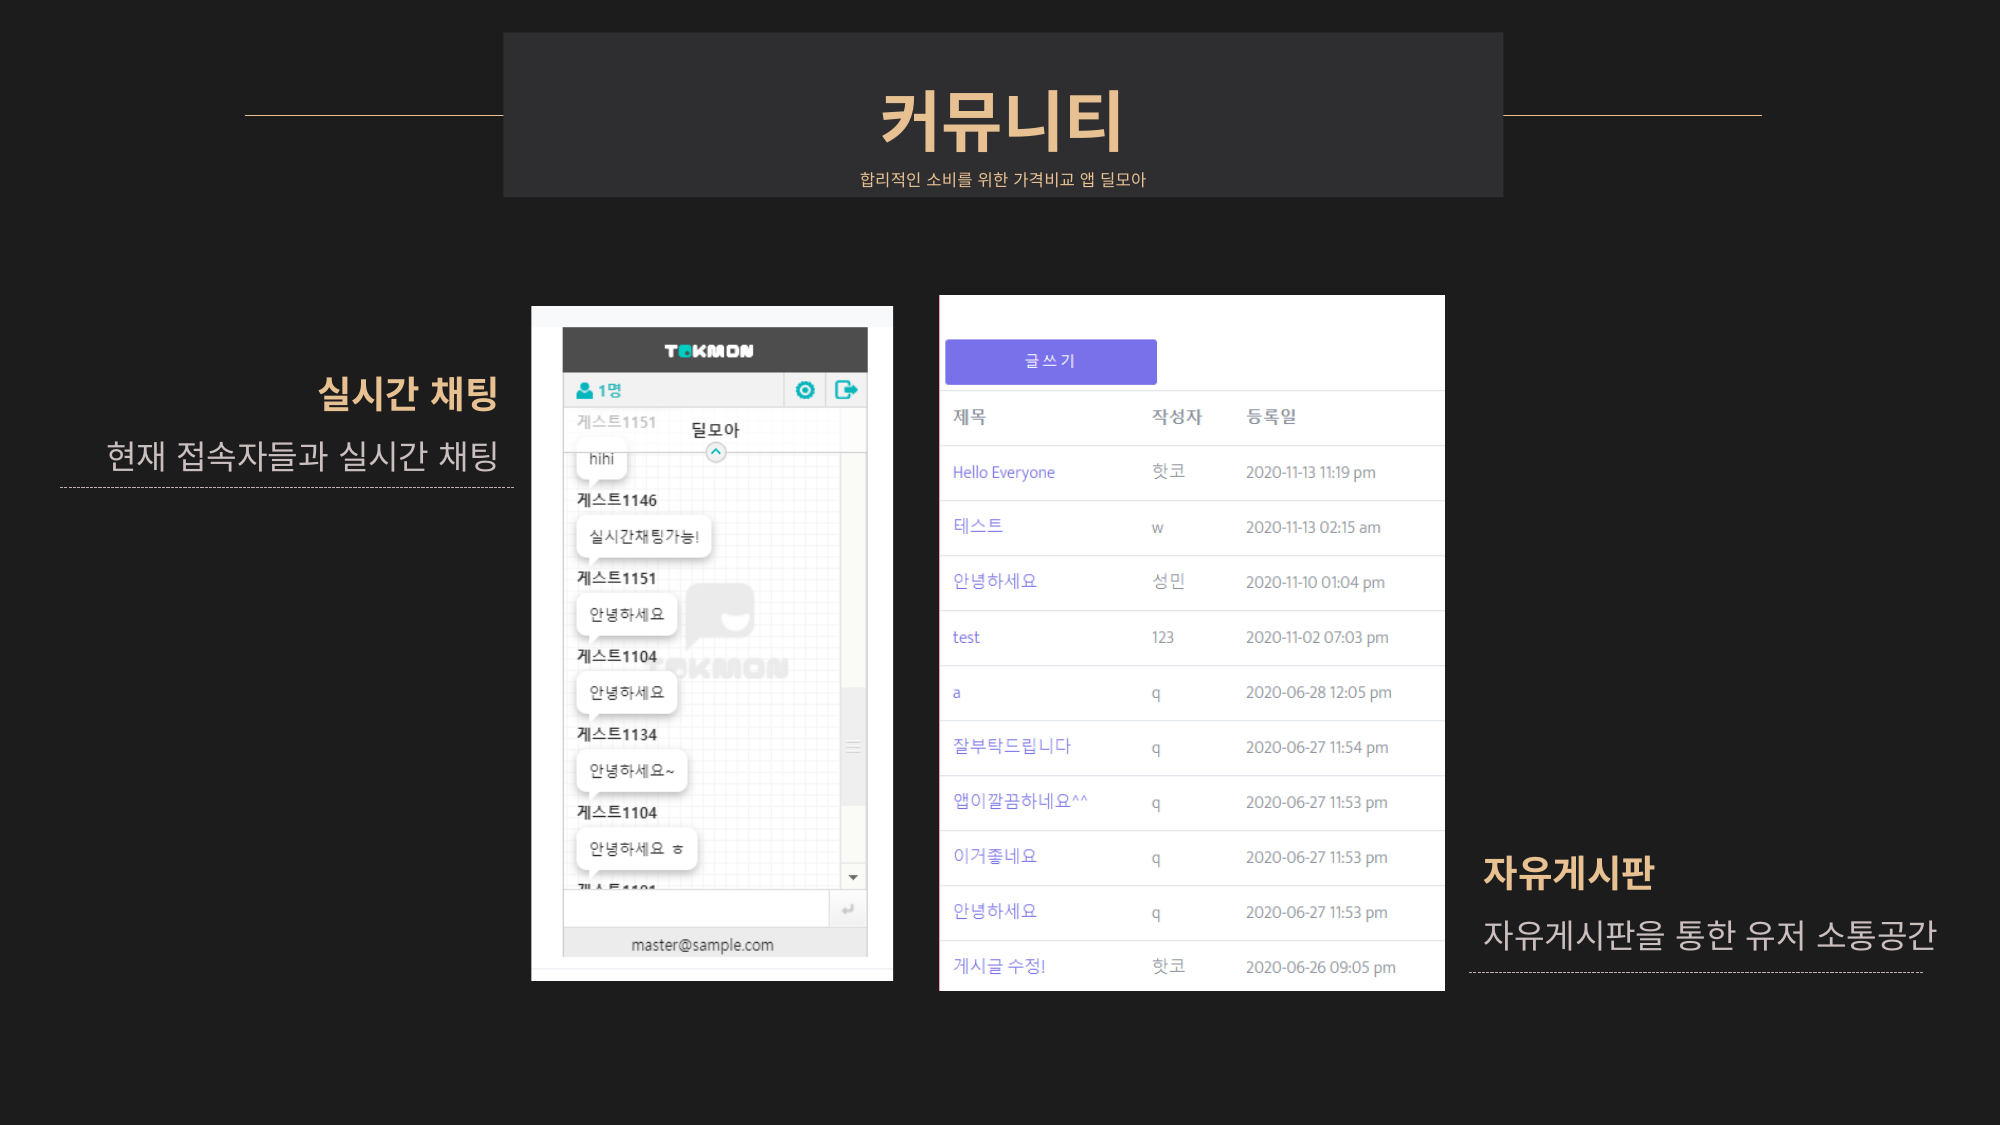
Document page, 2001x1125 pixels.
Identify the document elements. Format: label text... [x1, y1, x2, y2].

picture [531, 306, 894, 981]
text_box 실시간 채팅 현재 접속자들과 실시간 채팅 [0, 341, 515, 484]
picture [939, 295, 1445, 992]
text_box 커뮤니티 합리적인 소비를 위한 가격비교 앱 딜모아 [503, 32, 1504, 115]
text_box 자유게시판 자유게시판을 통한 유저 소통공간 [1469, 820, 2000, 963]
text_box 커뮤니티 합리적인 소비를 위한 가격비교 앱 딜모아 [503, 116, 1504, 198]
